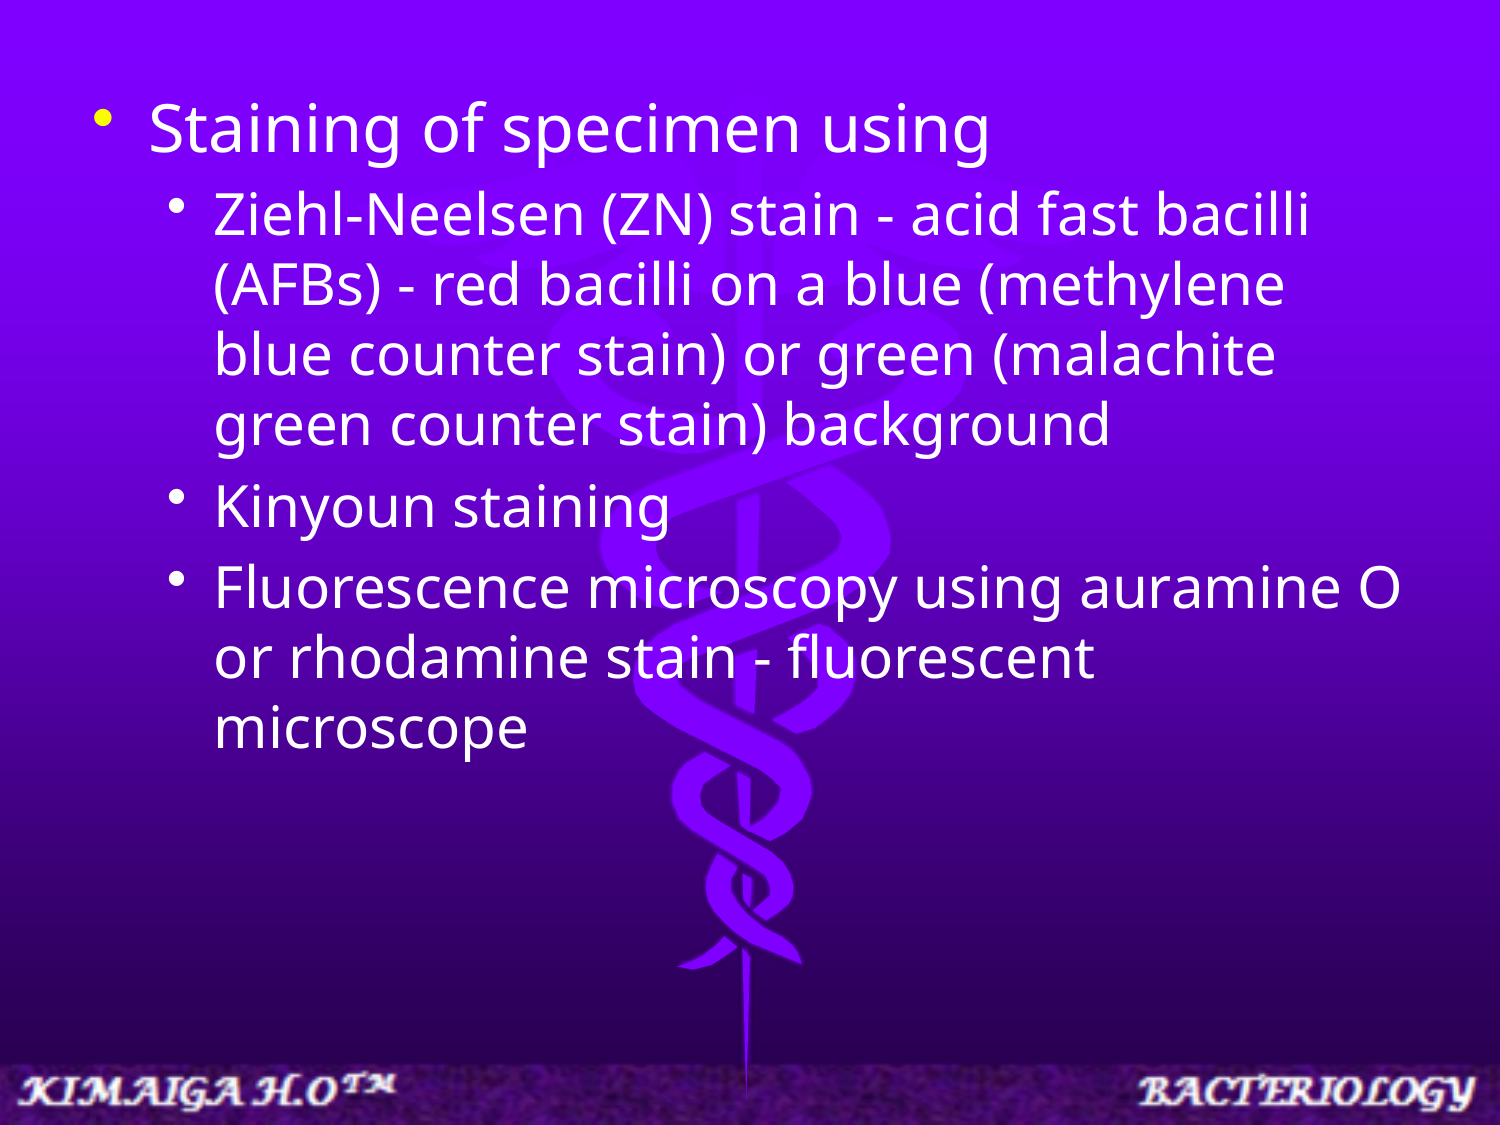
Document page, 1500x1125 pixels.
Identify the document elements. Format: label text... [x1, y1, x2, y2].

list Staining of specimen using Ziehl-Neelsen (ZN) stain - acid fast bacilli (AFBs) - red bacilli on a blue (methylene blue counter stain) or green (malachite green counter stain) background Kinyoun staining Fluorescence microscopy using auramine O or rhodamine stain - fluorescent microscope [76, 78, 1425, 1005]
picture [0, 0, 1500, 1125]
